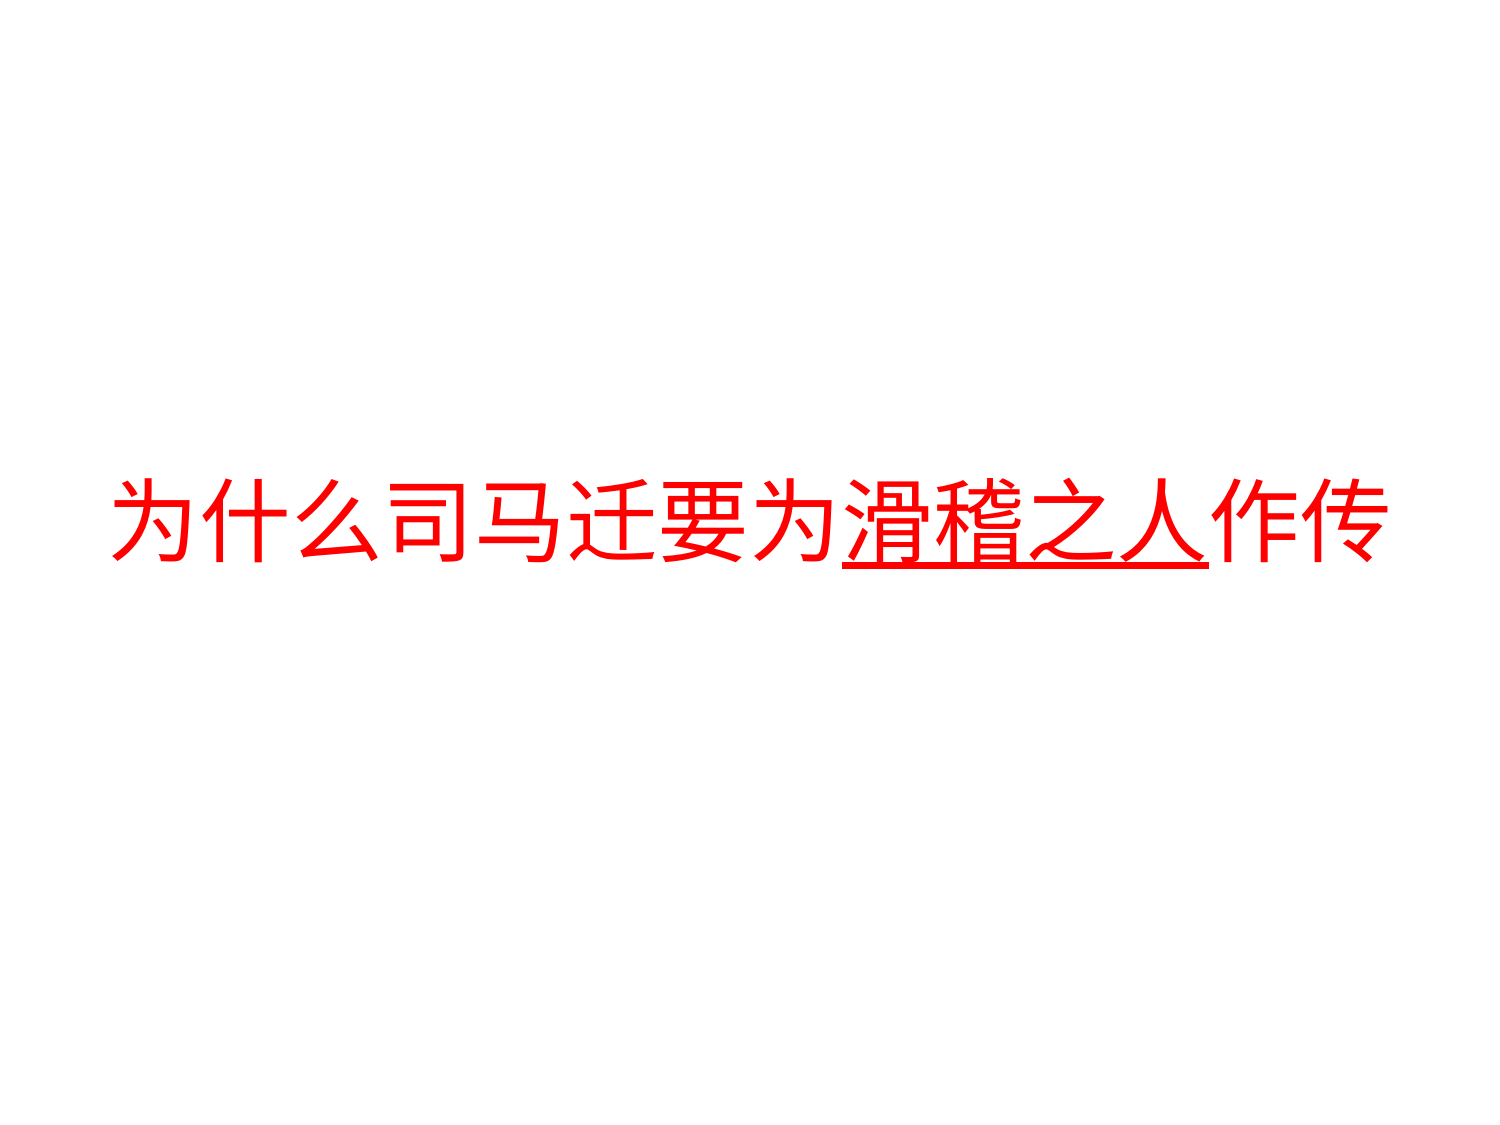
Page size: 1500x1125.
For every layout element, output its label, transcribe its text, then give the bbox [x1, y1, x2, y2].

title 为什么司马迁要为滑稽之人作传 [0, 184, 1500, 634]
